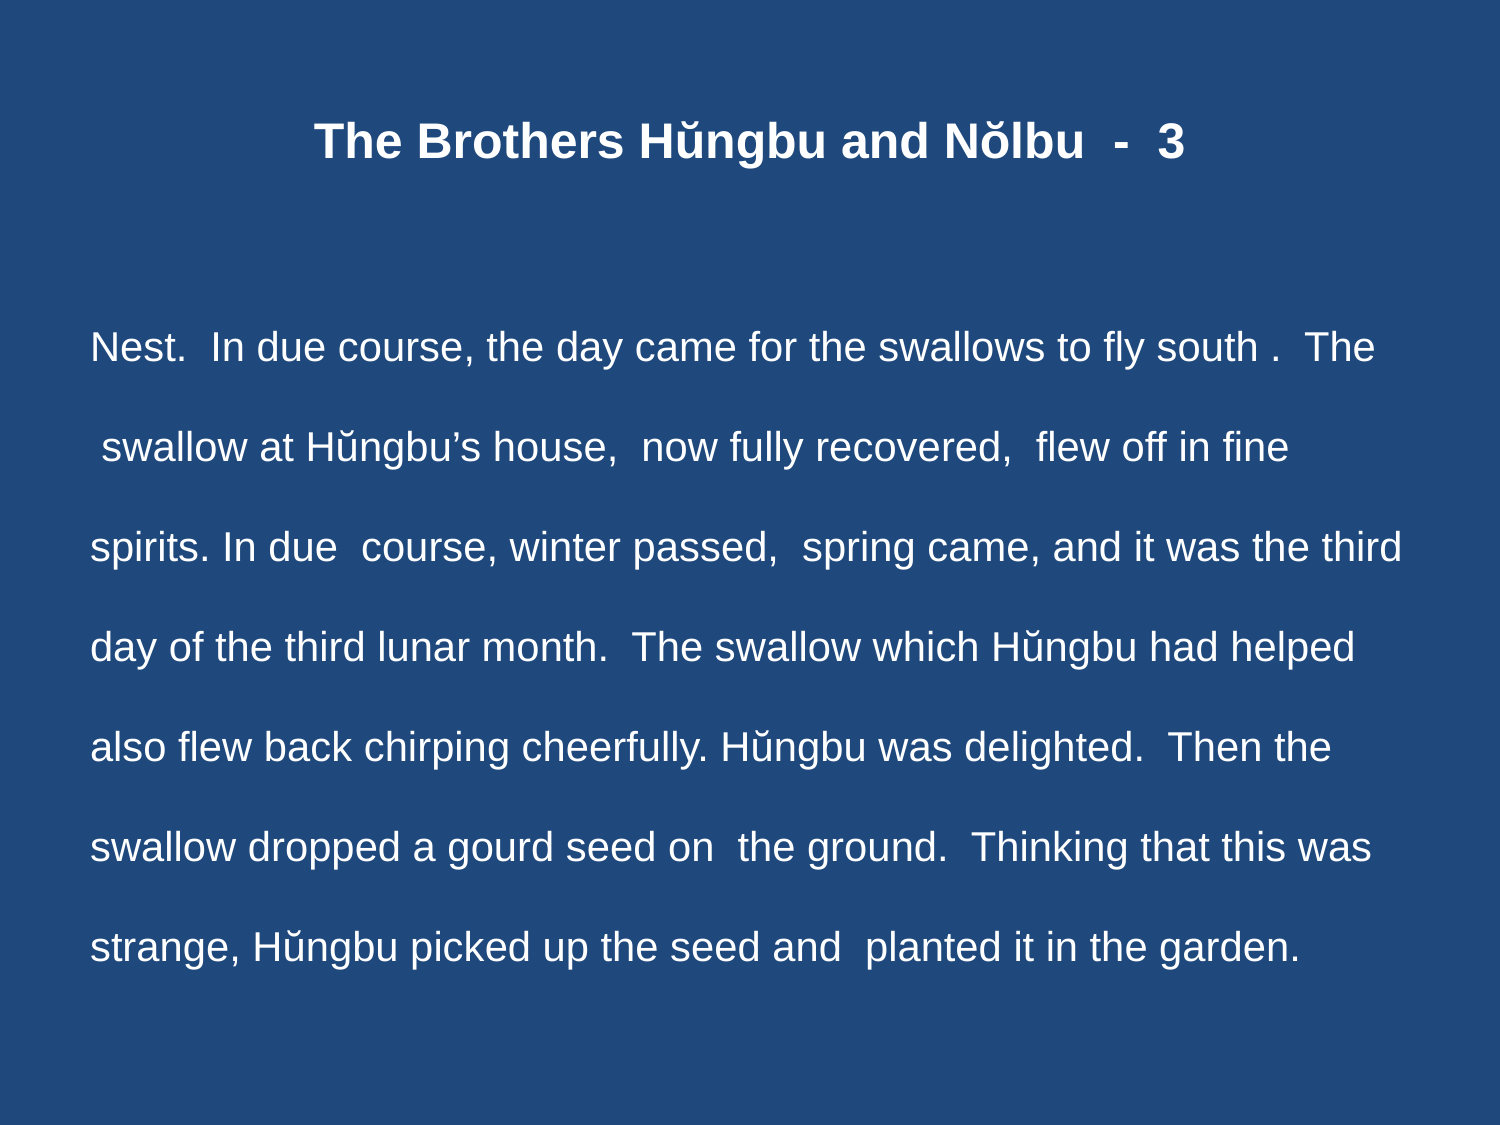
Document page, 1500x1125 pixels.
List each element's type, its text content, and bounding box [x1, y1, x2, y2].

list Nest. In due course, the day came for the swallows to fly south . The swallow at Hŭngbu’s house, now fully recovered, flew off in fine spirits. In due course, winter passed, spring came, and it was the third day of the third lunar month. The swallow which Hŭngbu had helped also flew back chirping cheerfully. Hŭngbu was delighted. Then the swallow dropped a gourd seed on the ground. Thinking that this was strange, Hŭngbu picked up the seed and planted it in the garden. [75, 262, 1425, 1071]
title The Brothers Hŭngbu and Nŏlbu - 3 [75, 45, 1425, 233]
